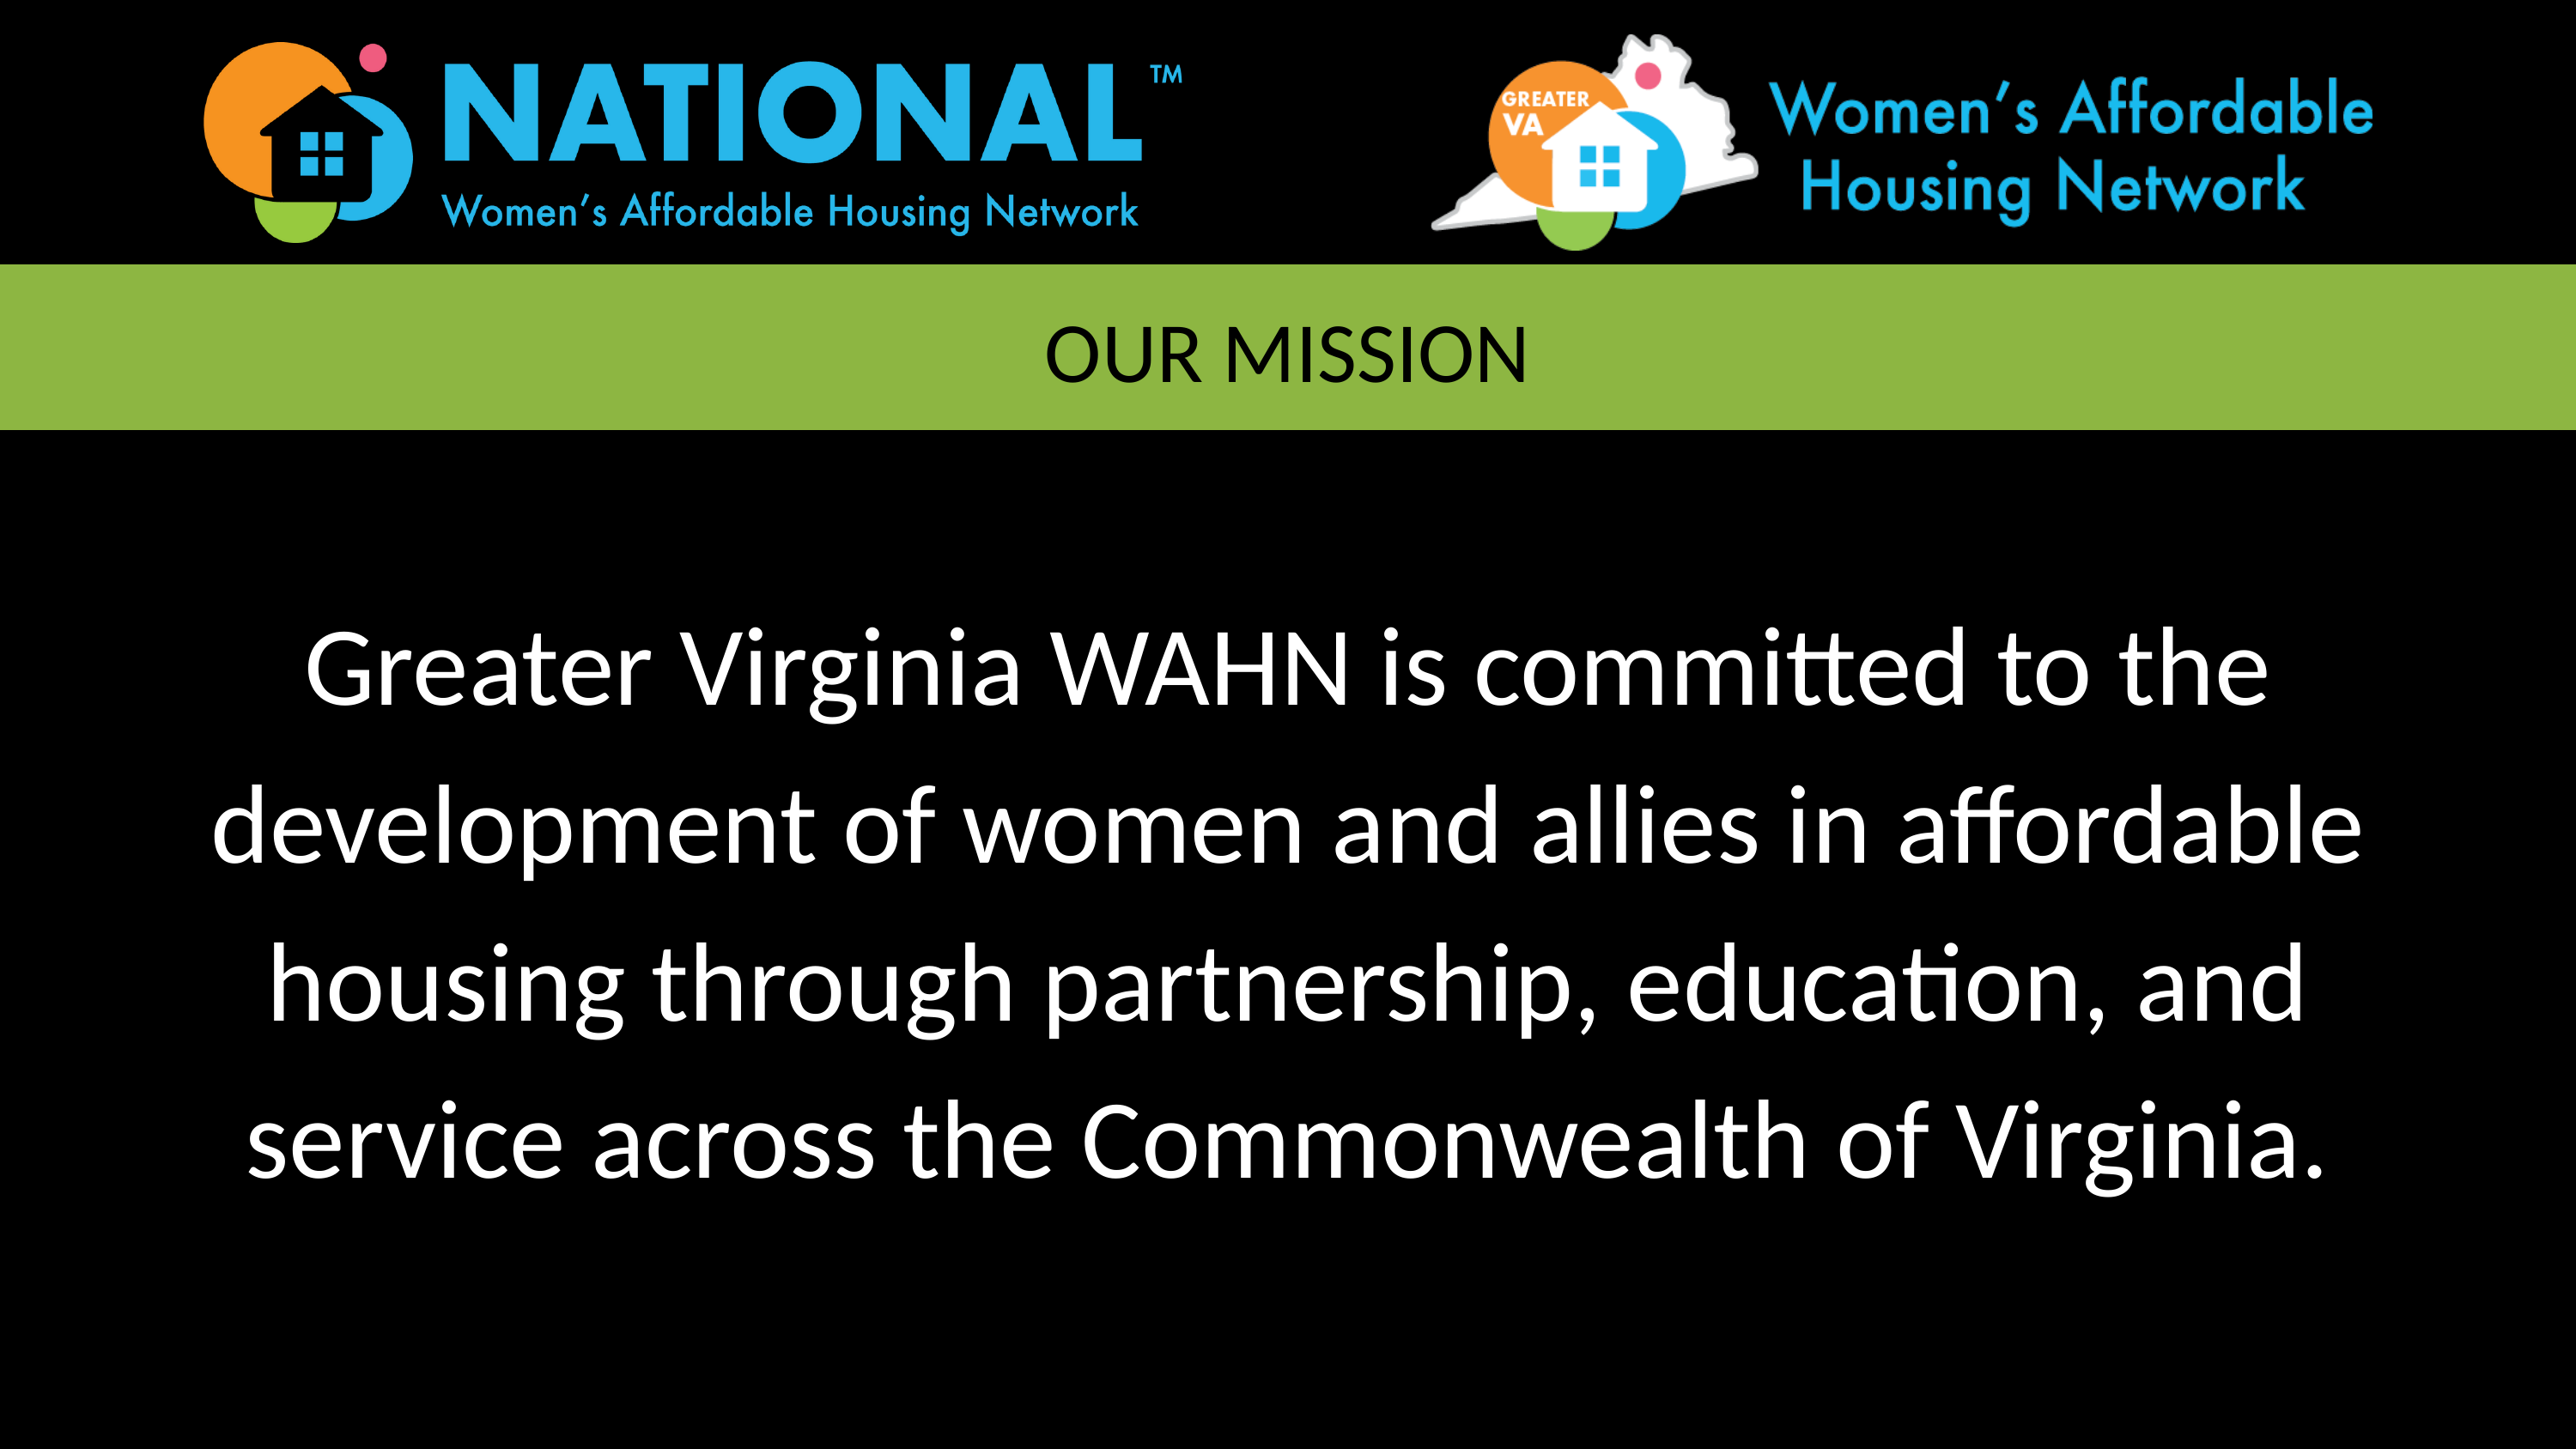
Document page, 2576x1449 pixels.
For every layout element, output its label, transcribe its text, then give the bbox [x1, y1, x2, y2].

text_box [204, 34, 2373, 252]
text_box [0, 264, 2576, 431]
text_box Greater Virginia WAHN is committed to the development of women and allies in affordable housing through partnership, education, and service across the Commonwealth of Virginia. [122, 570, 2454, 1201]
